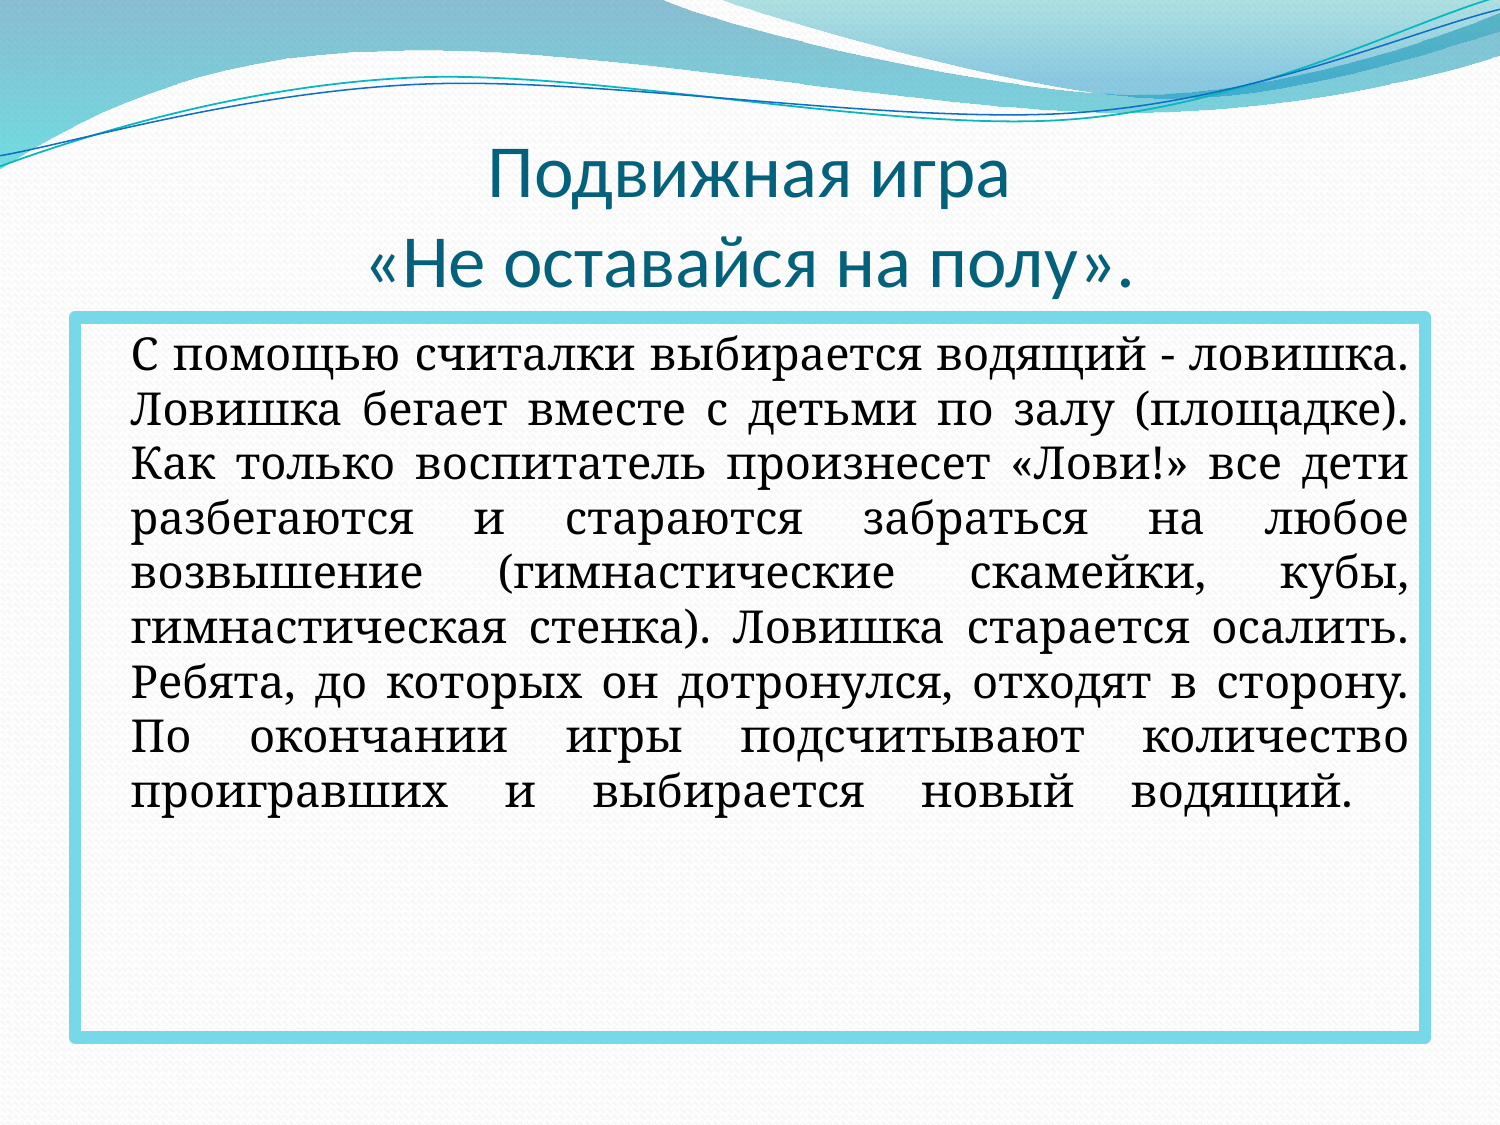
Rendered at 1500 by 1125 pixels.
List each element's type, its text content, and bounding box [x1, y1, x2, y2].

title Подвижная игра «Не оставайся на полу». [75, 115, 1425, 303]
list С помощью считалки выбирается водящий - ловишка. Ловишка бегает вместе с детьми по залу (площадке). Как только воспитатель произнесет «Лови!» все дети разбегаются и стараются забраться на любое возвышение (гимнастические скамейки, кубы, гимнастическая стенка). Ловишка старается осалить. Ребята, до которых он дотронулся, отходят в сторону. По окончании игры подсчитывают количество проигравших и выбирается новый водящий. [75, 317, 1425, 1038]
